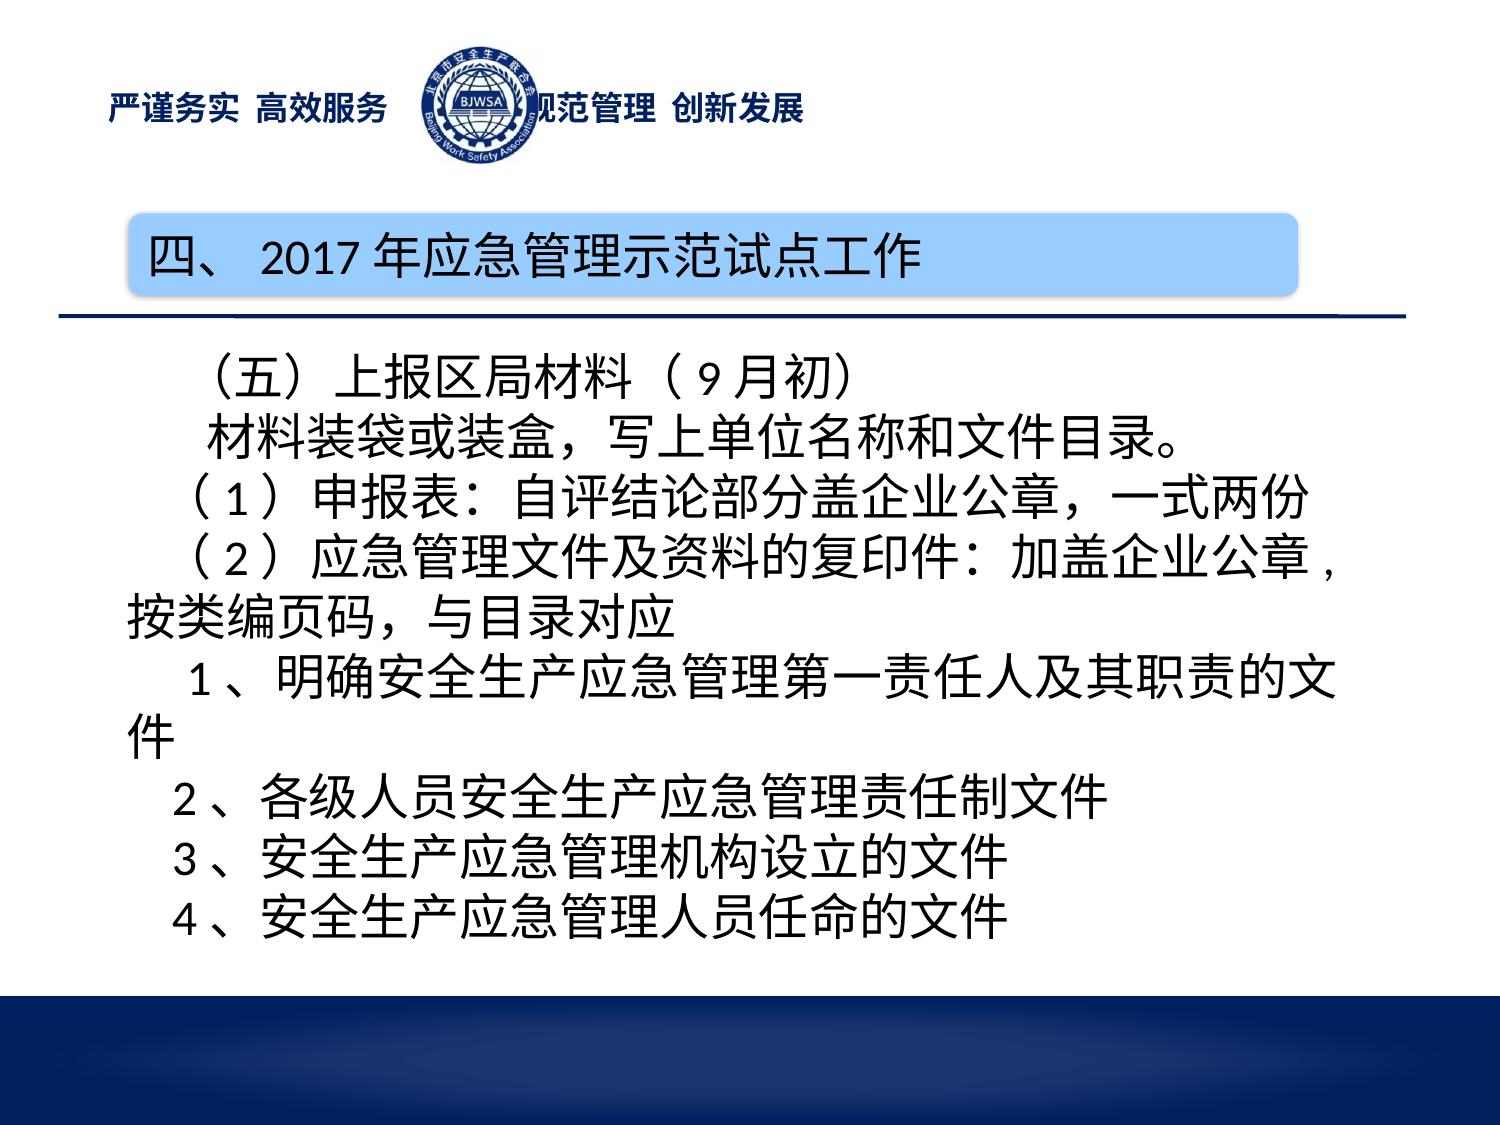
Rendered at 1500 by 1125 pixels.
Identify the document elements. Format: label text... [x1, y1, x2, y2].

text_box （五）上报区局材料（9月初） 材料装袋或装盒，写上单位名称和文件目录。 （1）申报表：自评结论部分盖企业公章，一式两份 （2）应急管理文件及资料的复印件：加盖企业公章,按类编页码，与目录对应 1、明确安全生产应急管理第一责任人及其职责的文件 2、各级人员安全生产应急管理责任制文件 3、安全生产应急管理机构设立的文件 4、安全生产应急管理人员任命的文件 [112, 338, 1353, 994]
text_box 严谨务实 高效服务 规范管理 创新发展 [46, 46, 420, 142]
picture [0, 995, 1500, 1125]
text_box 四、2017年应急管理示范试点工作 [128, 212, 1300, 297]
text_box 严谨务实 高效服务 规范管理 创新发展 [540, 46, 1079, 142]
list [421, 46, 540, 165]
